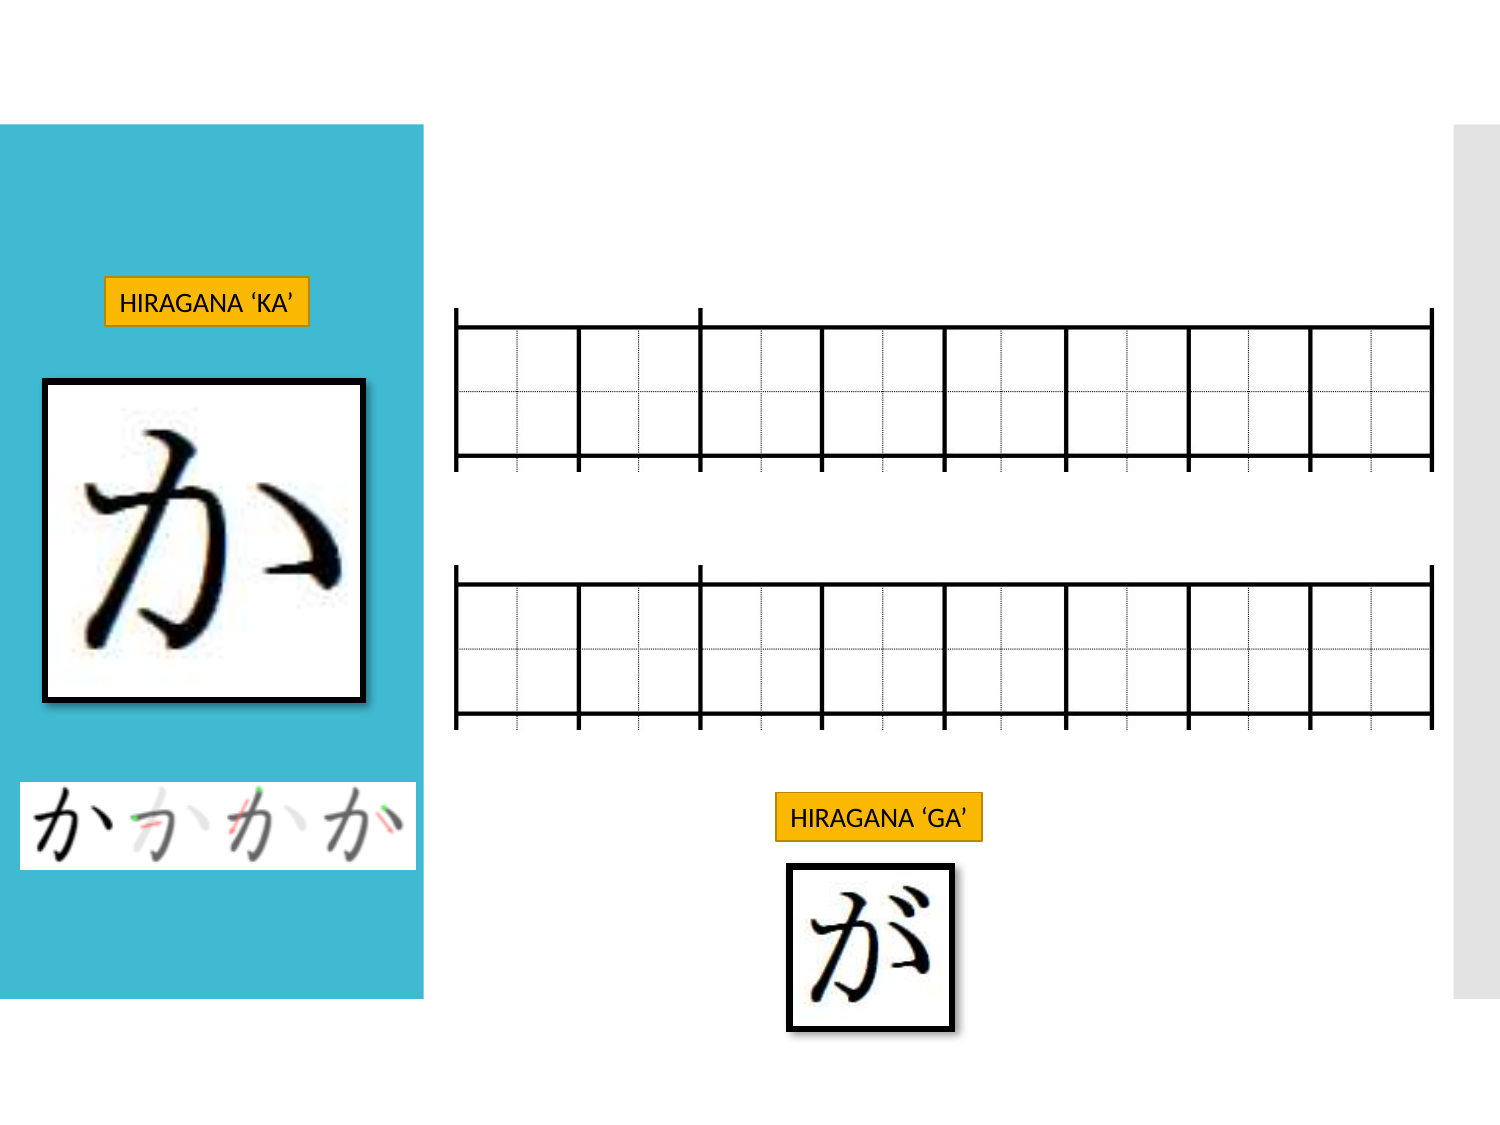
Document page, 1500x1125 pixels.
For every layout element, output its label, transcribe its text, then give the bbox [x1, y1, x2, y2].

text_box HIRAGANA ‘GA’ [775, 792, 983, 842]
picture [19, 782, 416, 870]
picture [437, 308, 1447, 473]
picture [47, 384, 361, 697]
picture [792, 869, 950, 1026]
picture [437, 565, 1447, 730]
text_box HIRAGANA ‘KA’ [104, 276, 310, 327]
